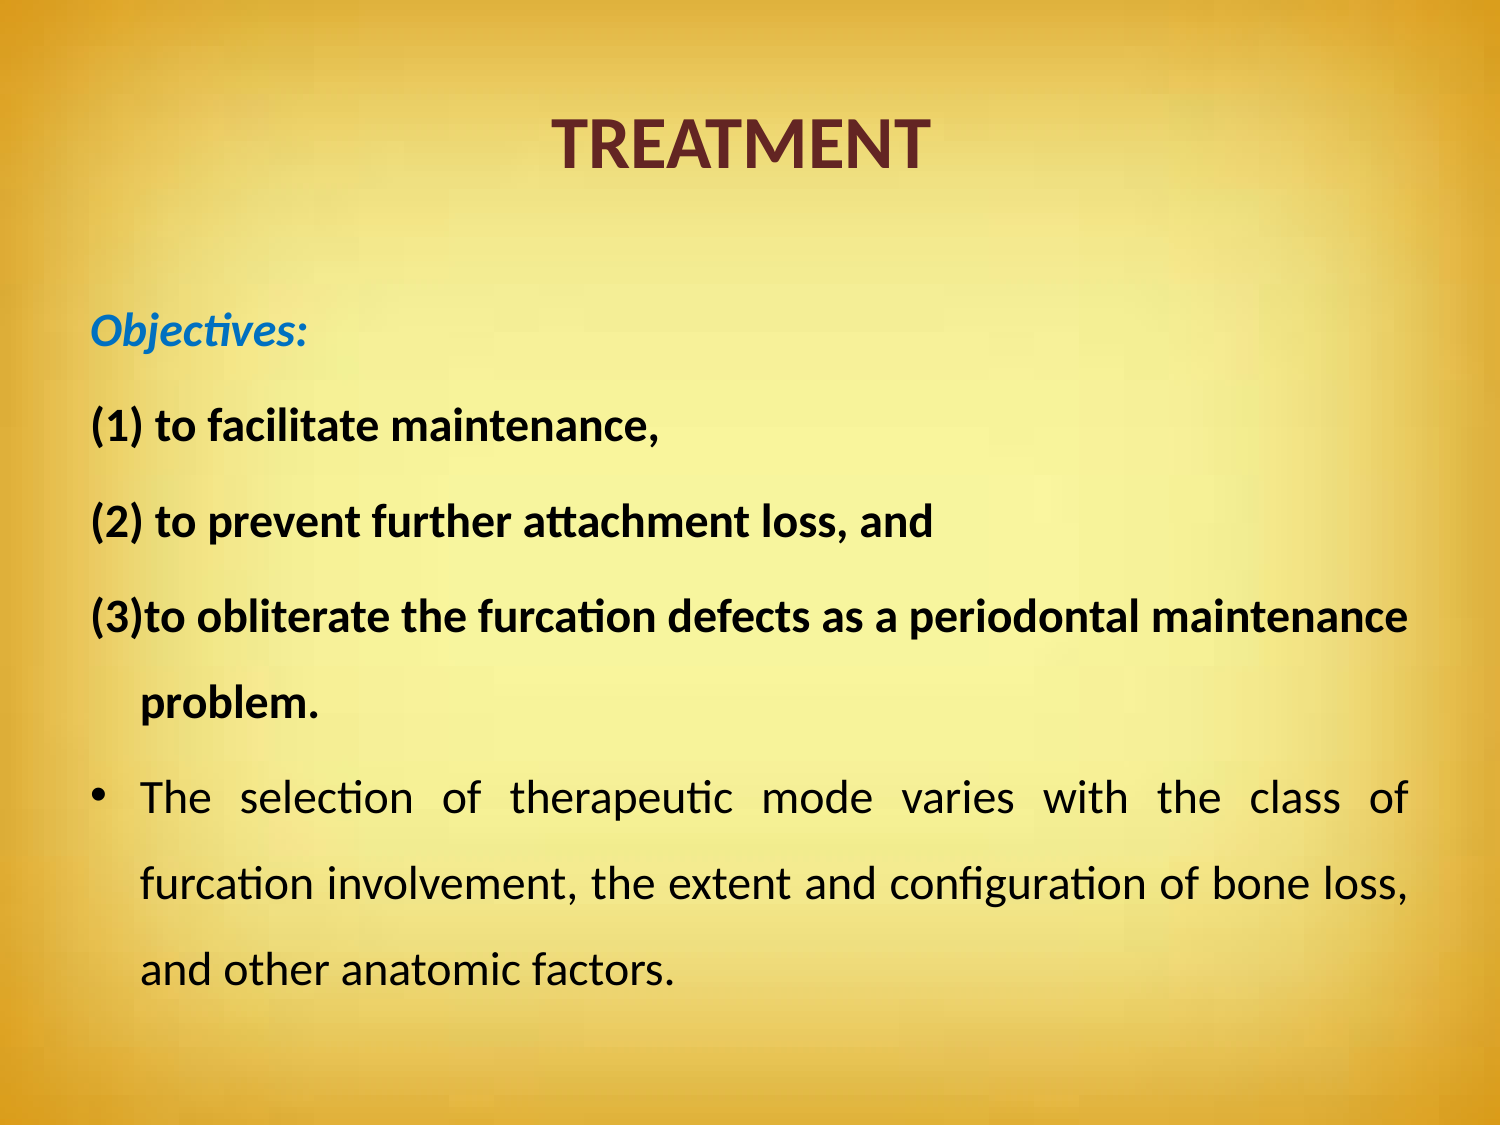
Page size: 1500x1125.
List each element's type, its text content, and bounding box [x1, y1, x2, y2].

picture [0, 0, 1500, 1125]
title TREATMENT [75, 45, 1425, 233]
list Objectives: (1) to facilitate maintenance, (2) to prevent further attachment loss, and (3)to obliterate the furcation defects as a periodontal maintenance problem. The selection of therapeutic mode varies with the class of furcation involvement, the extent and configuration of bone loss, and other anatomic factors. [75, 262, 1425, 1005]
